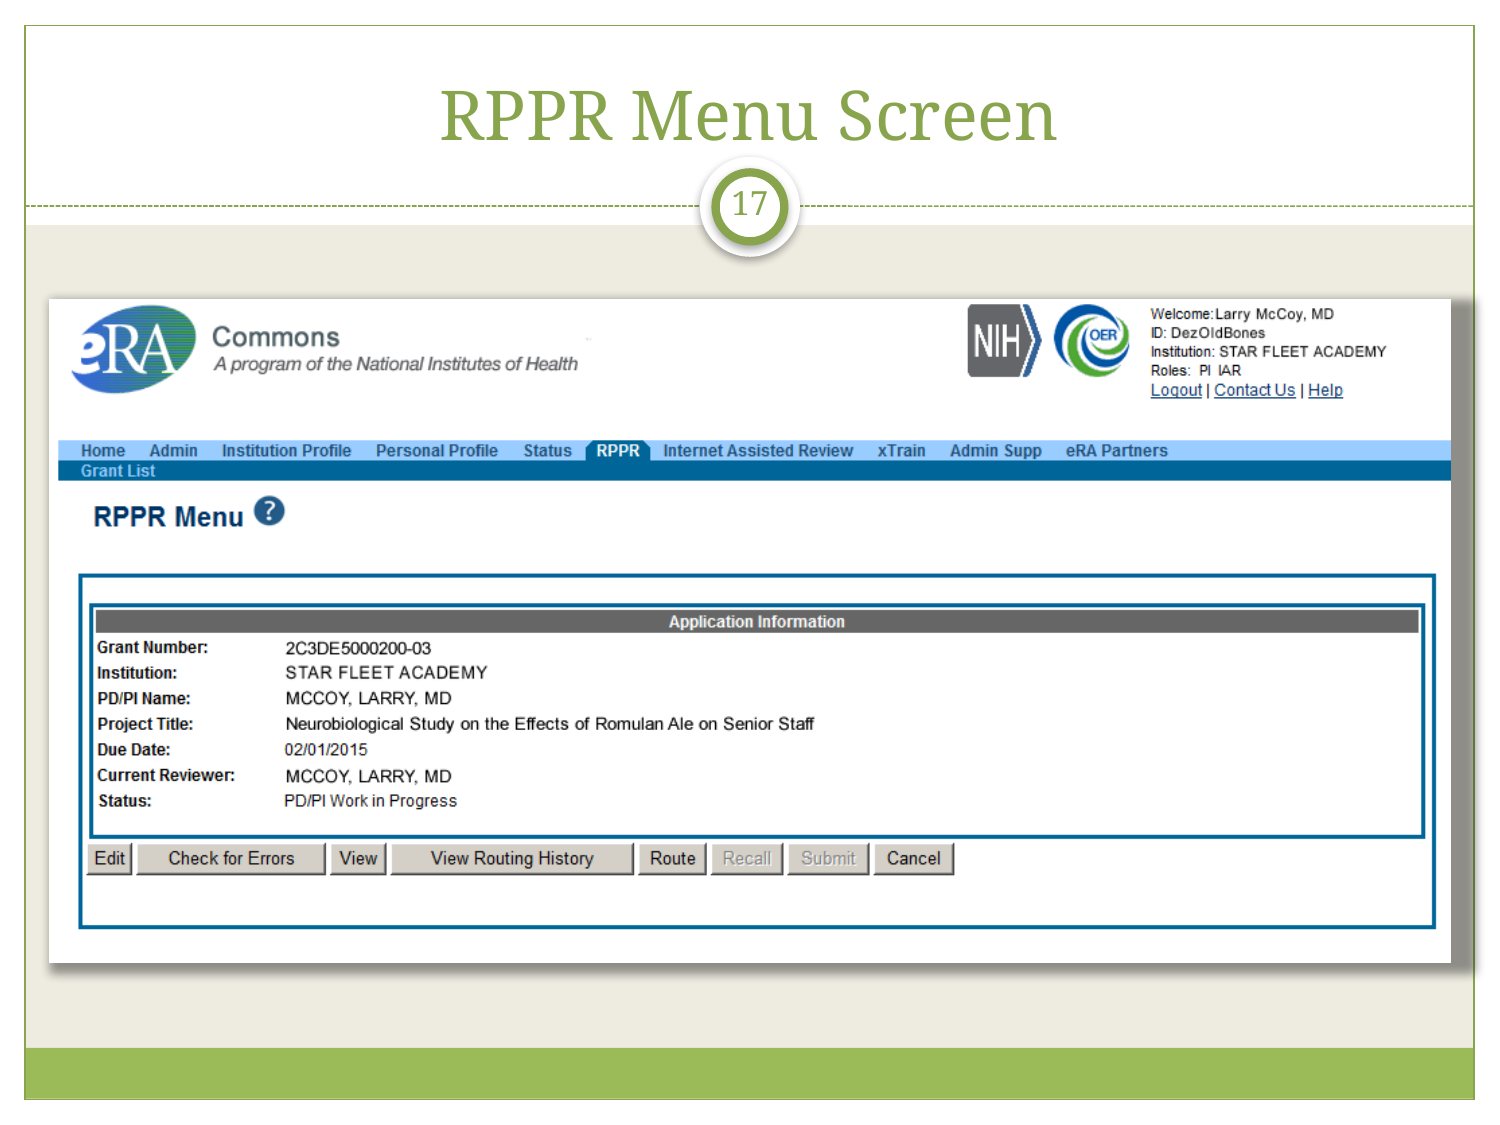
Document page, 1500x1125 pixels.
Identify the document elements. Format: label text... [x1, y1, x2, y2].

picture [597, 445, 639, 456]
picture [137, 465, 153, 476]
title RPPR Menu Screen [49, 37, 1450, 162]
picture [82, 465, 121, 476]
slide_number 17 [712, 168, 788, 241]
picture [49, 299, 1451, 963]
